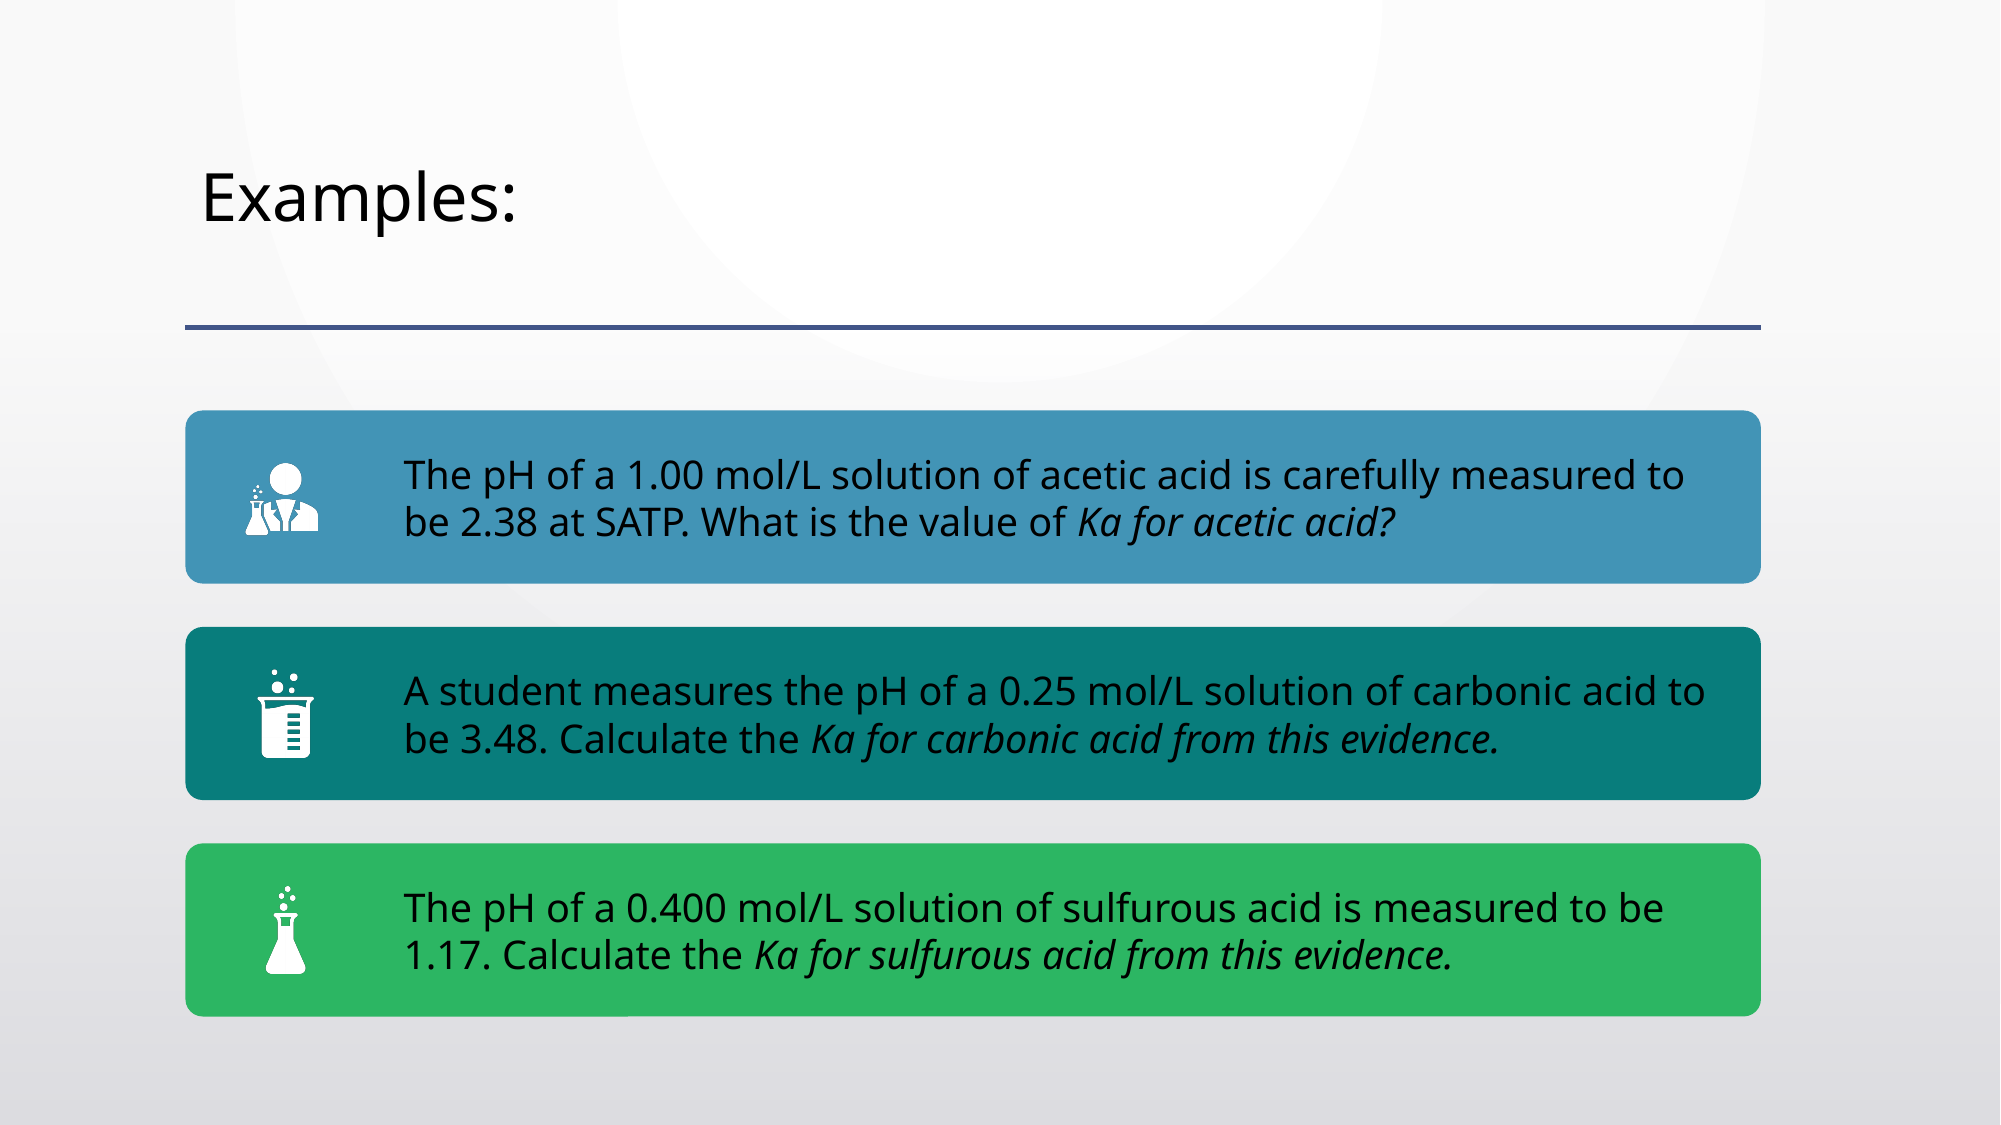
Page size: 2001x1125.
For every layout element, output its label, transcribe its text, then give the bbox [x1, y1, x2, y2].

title Examples: [185, 156, 1761, 325]
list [185, 410, 1762, 1017]
text_box [0, 0, 2000, 330]
text_box [0, 330, 2000, 1125]
